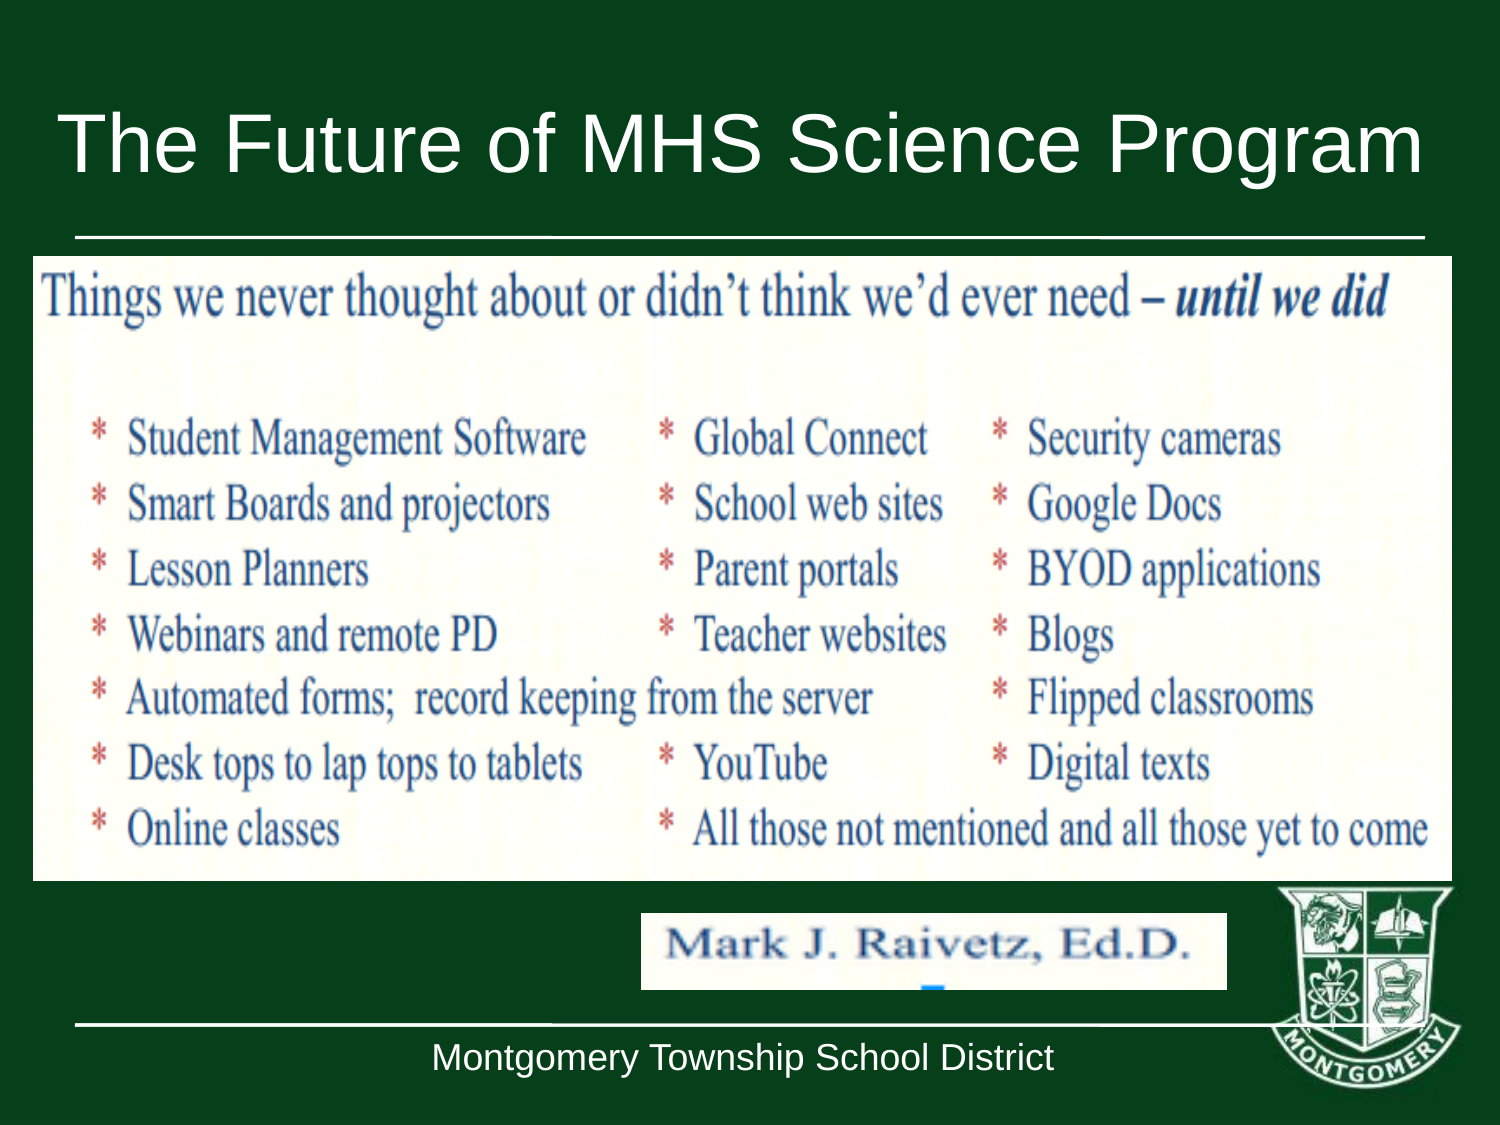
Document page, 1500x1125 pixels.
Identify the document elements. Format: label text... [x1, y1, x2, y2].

picture [641, 913, 1227, 991]
picture [33, 255, 1475, 1100]
title The Future of MHS Science Program [0, 45, 1483, 233]
